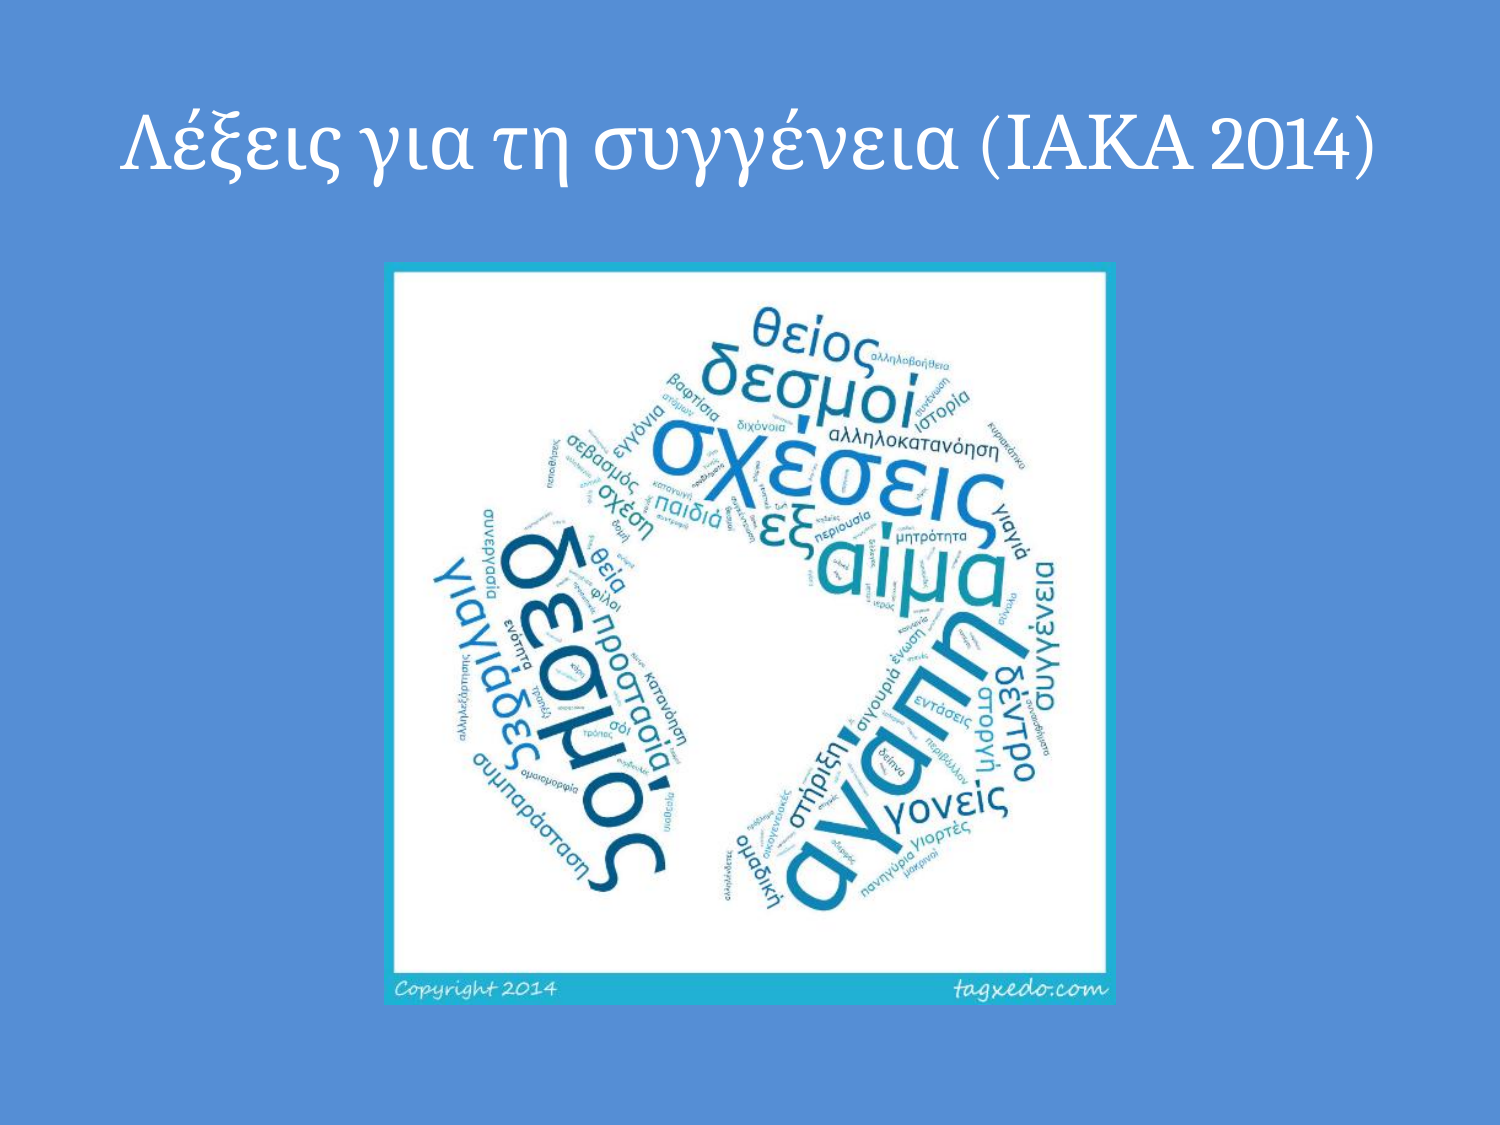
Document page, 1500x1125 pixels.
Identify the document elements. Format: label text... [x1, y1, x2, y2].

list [74, 262, 1426, 1006]
title Λέξεις για τη συγγένεια (ΙΑΚΑ 2014) [75, 45, 1425, 233]
